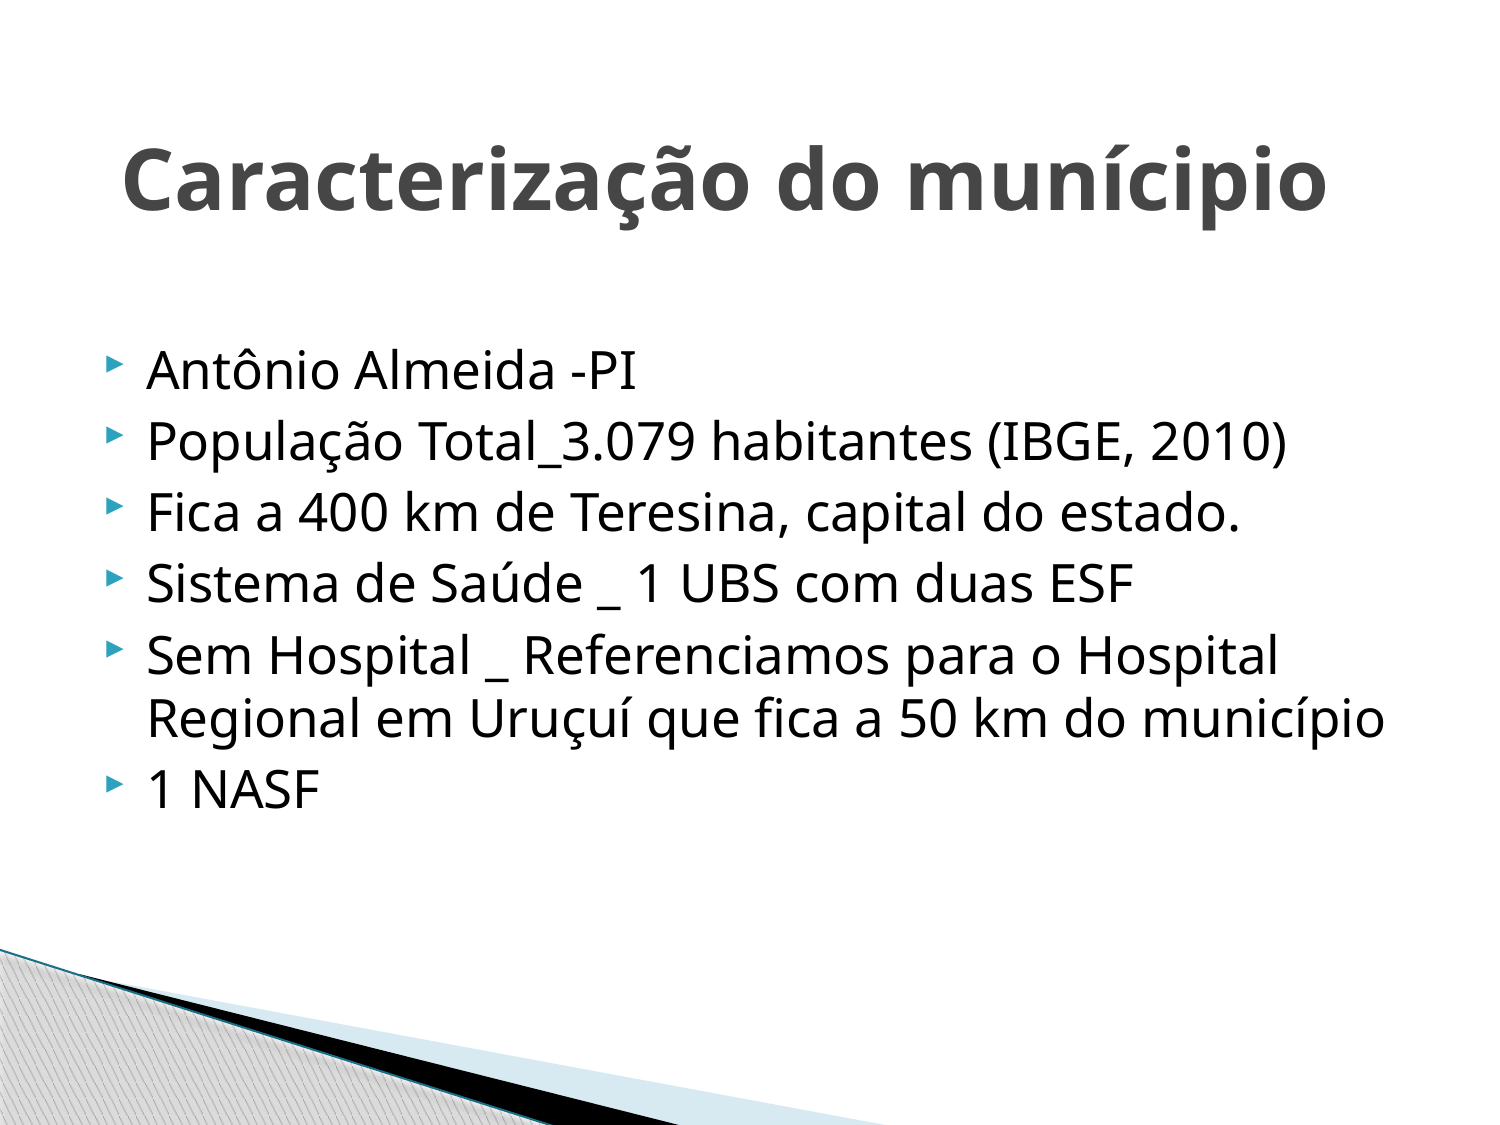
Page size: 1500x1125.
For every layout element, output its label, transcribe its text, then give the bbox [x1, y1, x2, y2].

list Antônio Almeida -PI População Total_3.079 habitantes (IBGE, 2010) Fica a 400 km de Teresina, capital do estado. Sistema de Saúde _ 1 UBS com duas ESF Sem Hospital _ Referenciamos para o Hospital Regional em Uruçuí que fica a 50 km do município 1 NASF [70, 257, 1421, 891]
title Caracterização do munícipio [105, 82, 1456, 270]
